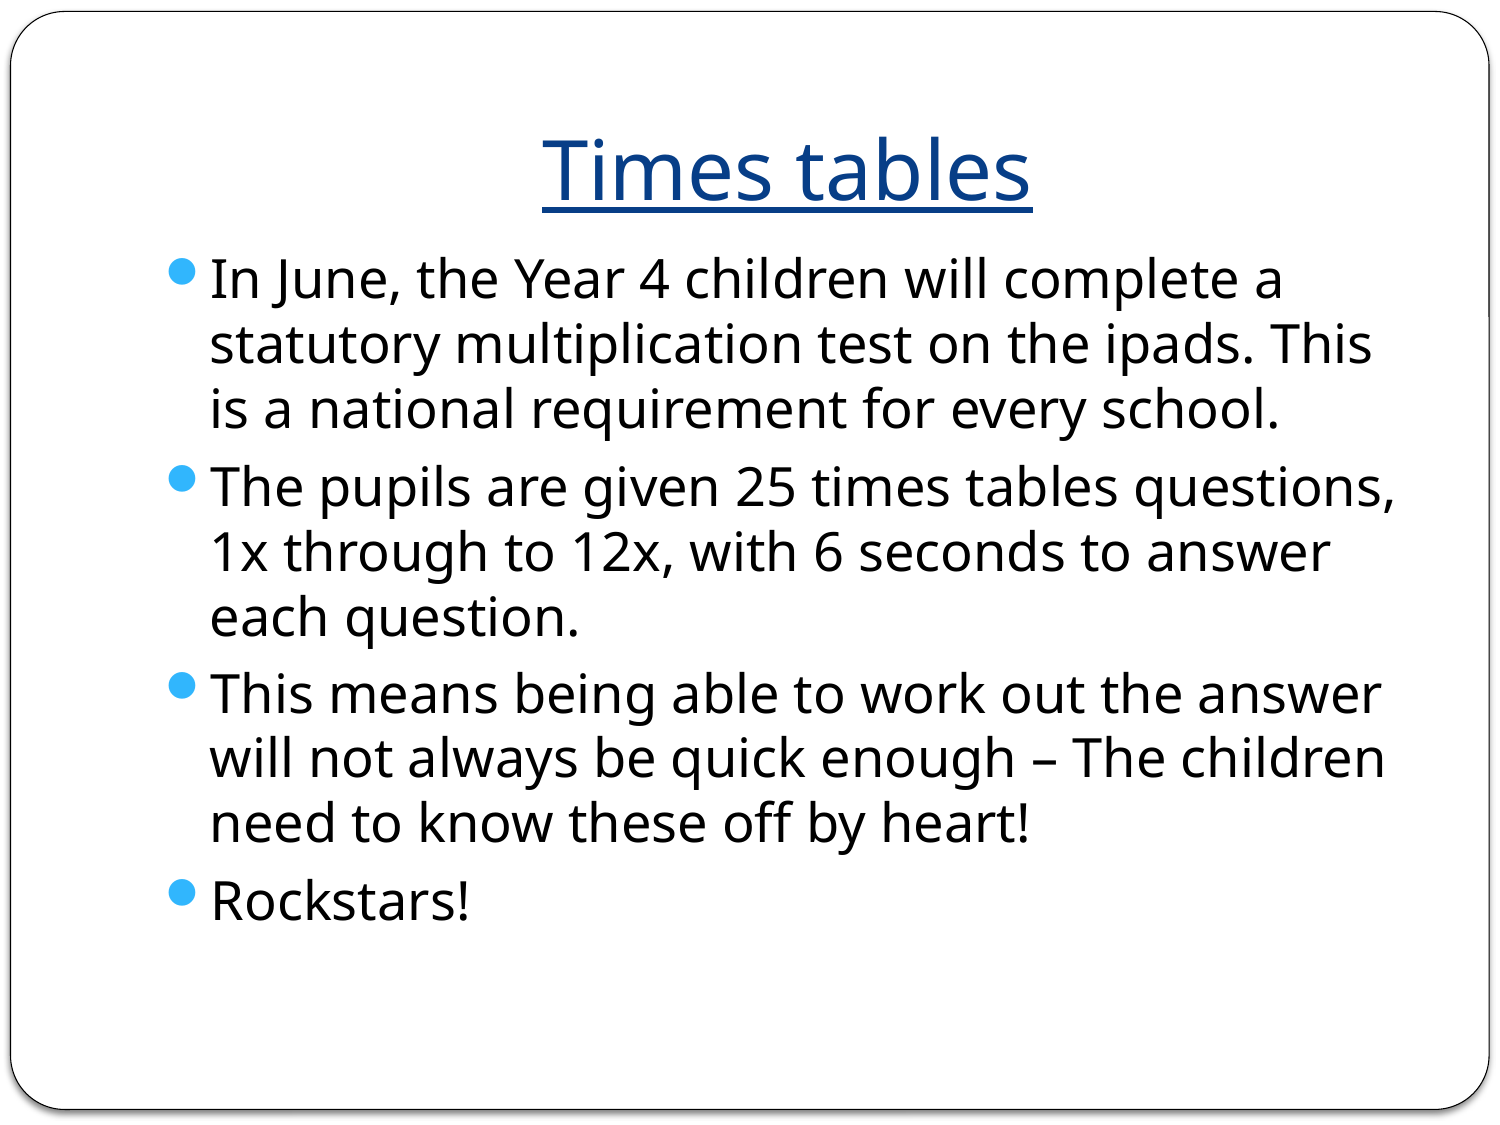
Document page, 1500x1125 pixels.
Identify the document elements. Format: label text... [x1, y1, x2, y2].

list In June, the Year 4 children will complete a statutory multiplication test on the ipads. This is a national requirement for every school. The pupils are given 25 times tables questions, 1x through to 12x, with 6 seconds to answer each question. This means being able to work out the answer will not always be quick enough – The children need to know these off by heart! Rockstars! [150, 237, 1425, 988]
title Times tables [150, 45, 1425, 233]
